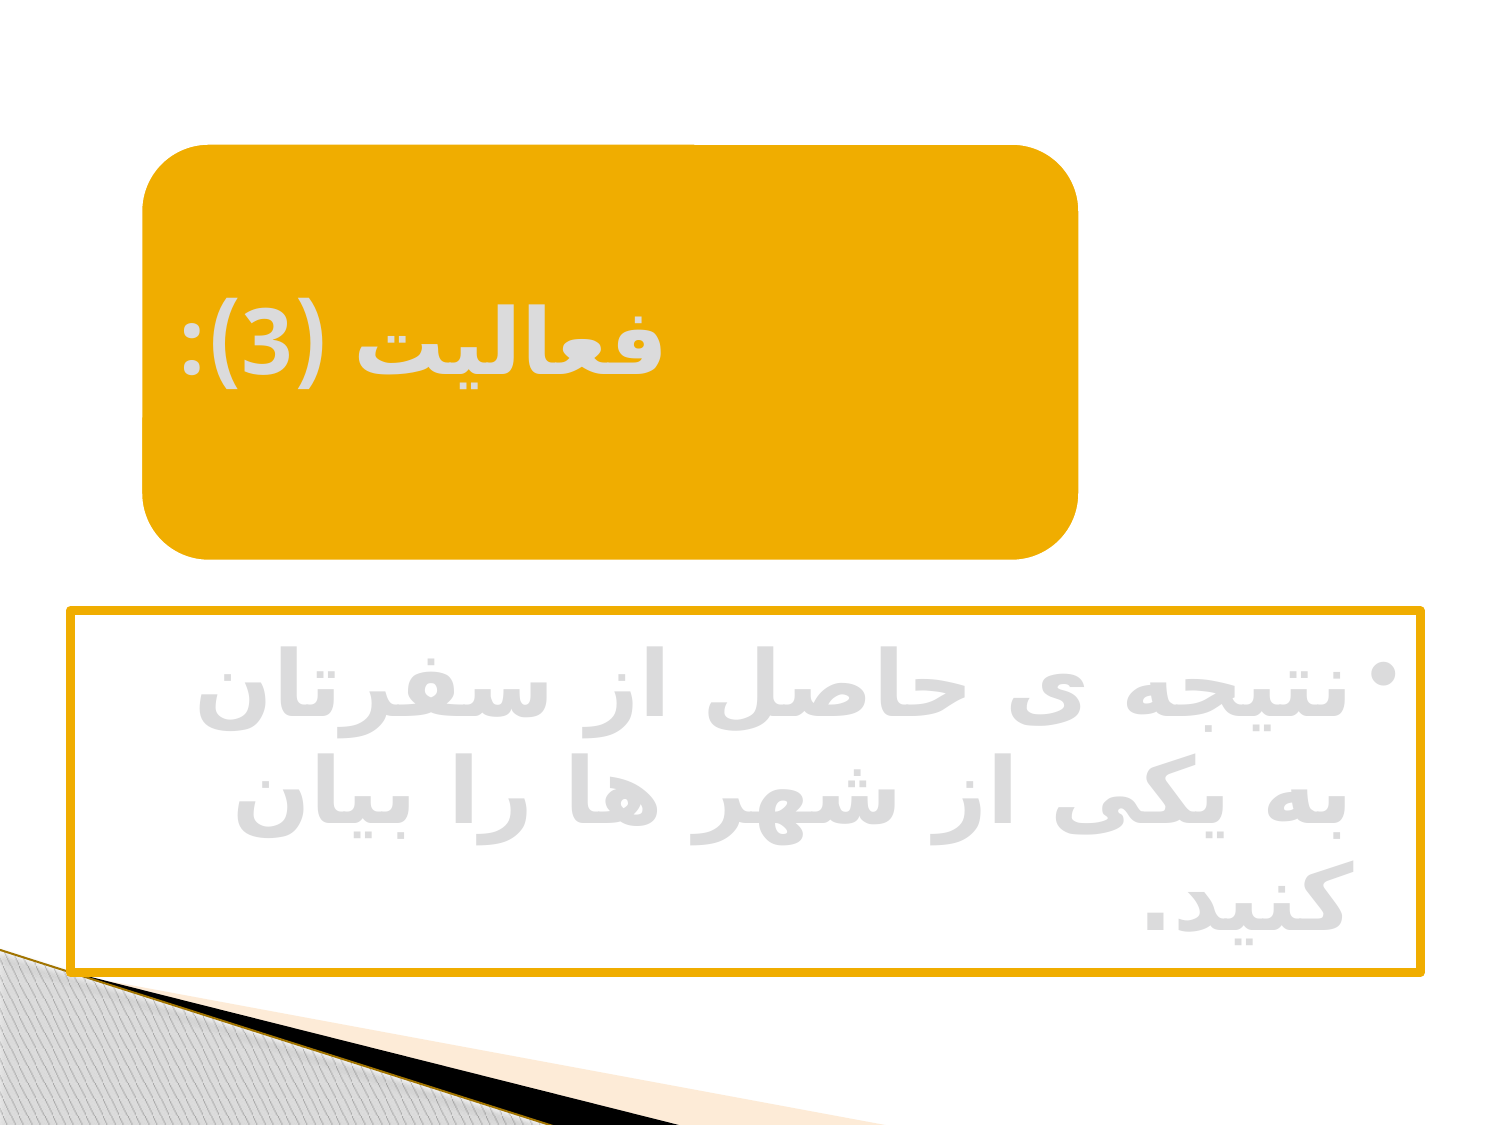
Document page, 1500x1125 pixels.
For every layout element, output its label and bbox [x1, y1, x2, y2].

list [70, 93, 1421, 973]
